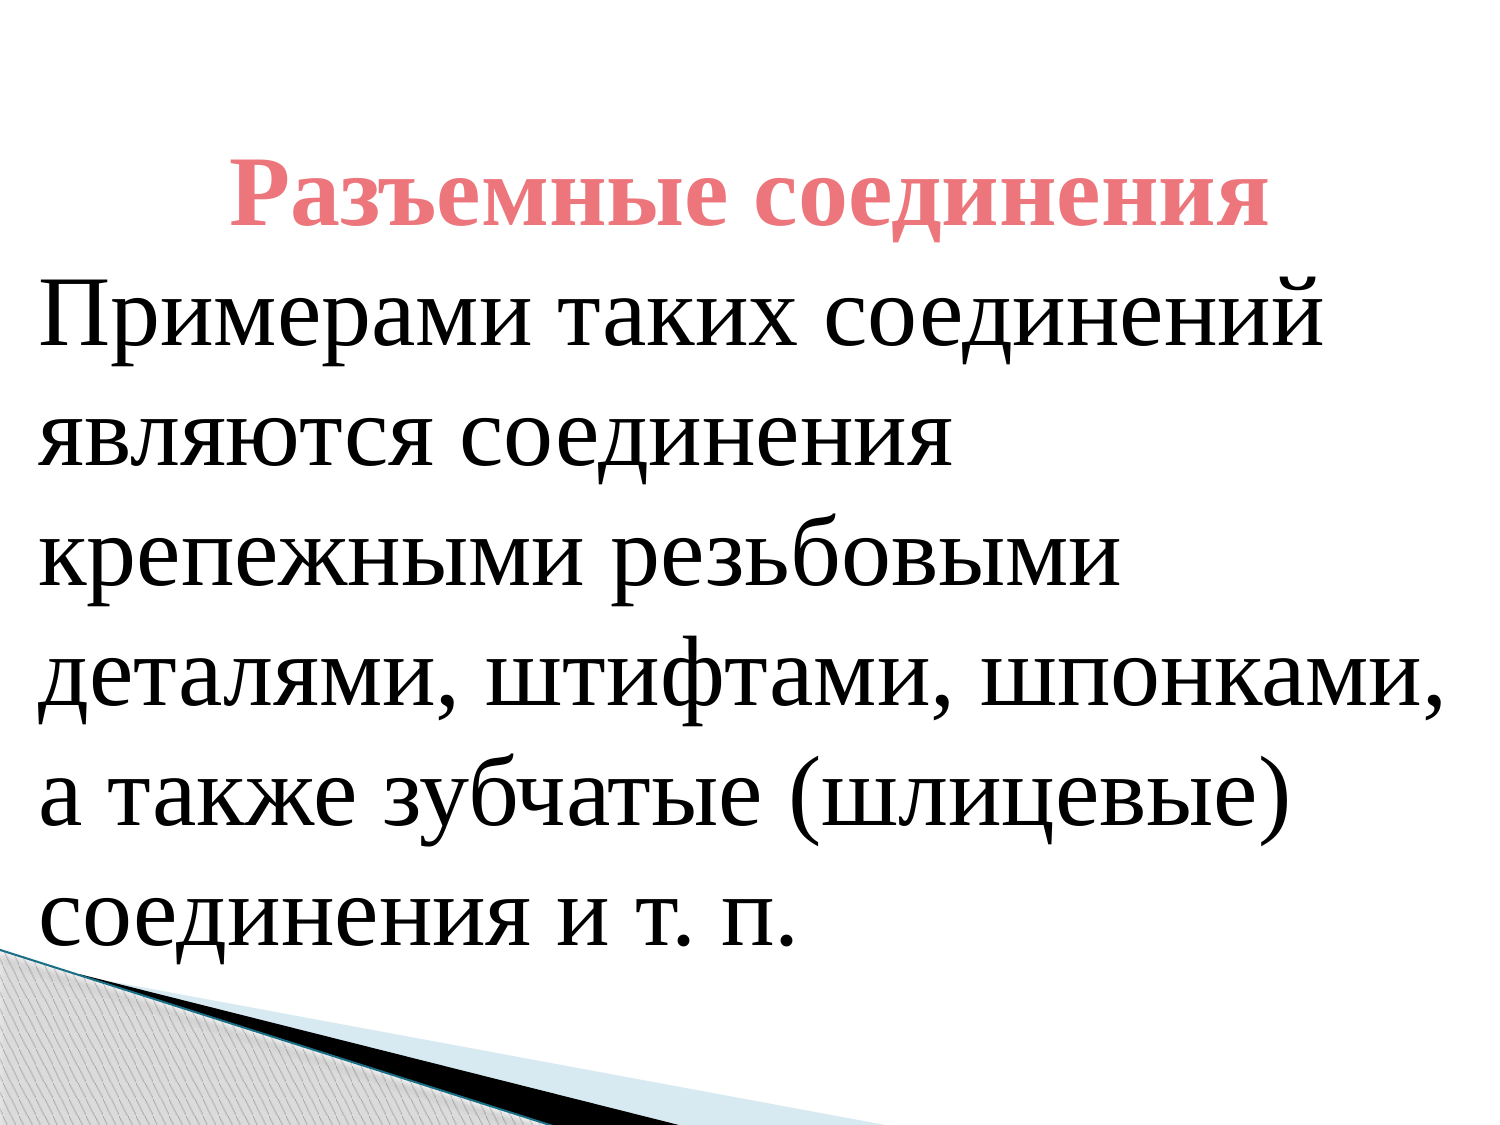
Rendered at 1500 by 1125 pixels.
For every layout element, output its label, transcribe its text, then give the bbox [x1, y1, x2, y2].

text_box Разъемные соединения Примерами таких соединений являются соединения крепежными резьбовыми деталями, штифтами, шпонками, а также зубчатые (шлицевые) соединения и т. п. [23, 28, 1477, 973]
